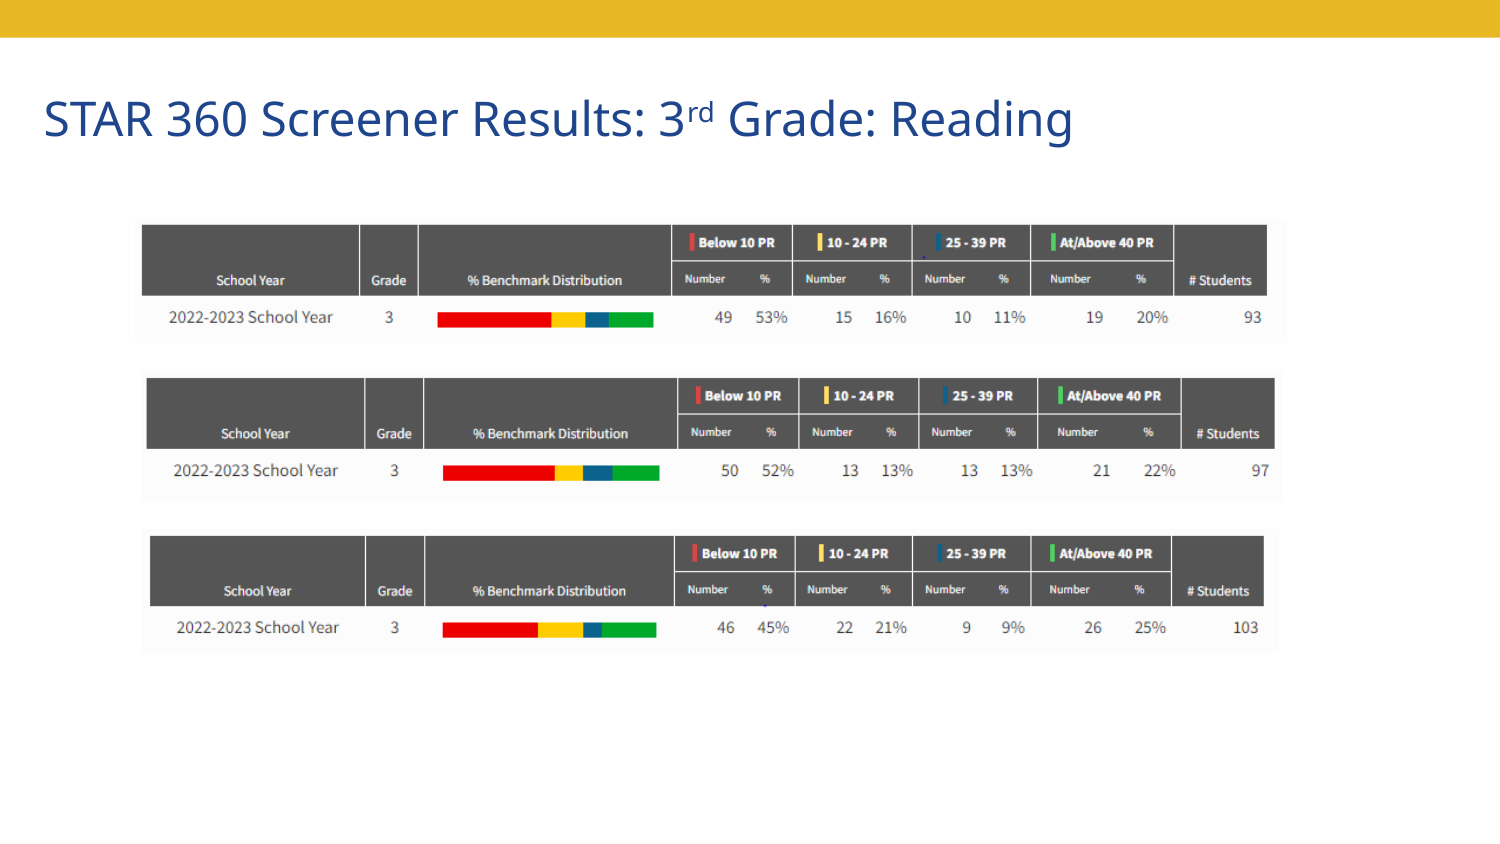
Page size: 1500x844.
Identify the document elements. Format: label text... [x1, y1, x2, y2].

picture [142, 529, 1280, 653]
text_box STAR 360 Screener Results: 3rd Grade: Reading [28, 73, 1414, 162]
picture [142, 371, 1284, 501]
picture [135, 218, 1287, 343]
text_box [0, 0, 1500, 38]
